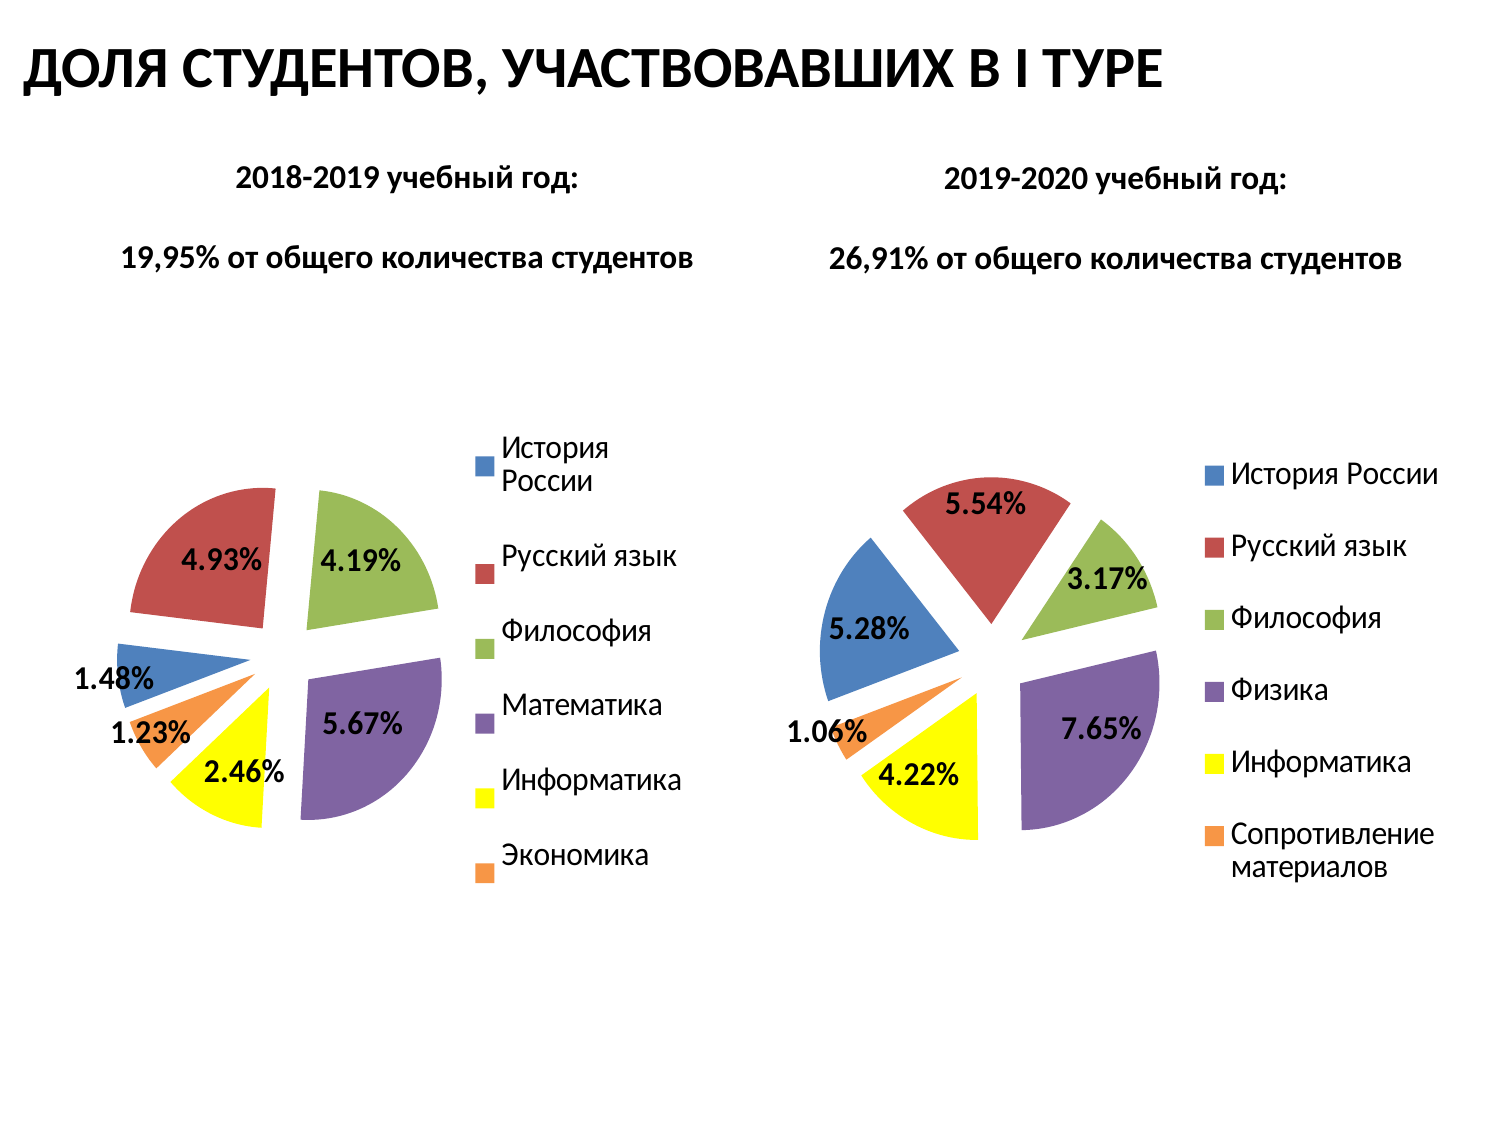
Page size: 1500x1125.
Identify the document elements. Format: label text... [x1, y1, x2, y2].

text_box 2018-2019 учебный год: 19,95% от общего количества студентов [53, 148, 761, 283]
text_box 2019-2020 учебный год: 26,91% от общего количества студентов [761, 148, 1471, 284]
chart [29, 302, 1471, 1048]
title ДОЛЯ СТУДЕНТОВ, УЧАСТВОВАВШИХ В I ТУРЕ [0, 19, 1187, 110]
